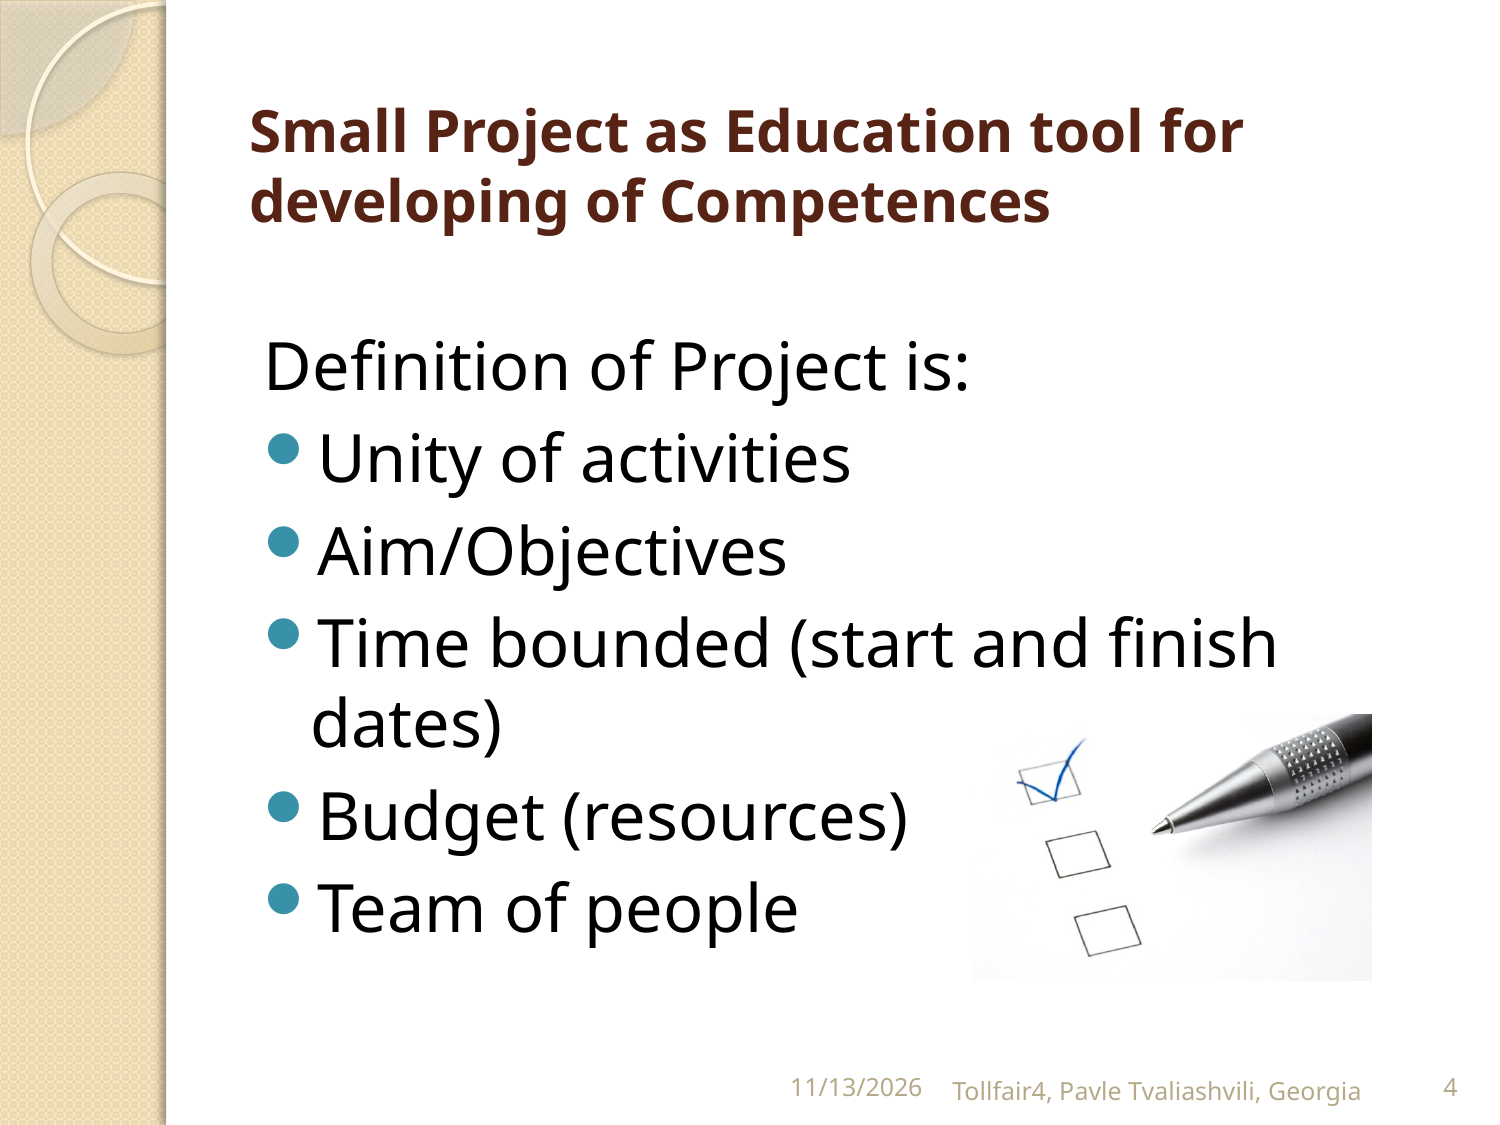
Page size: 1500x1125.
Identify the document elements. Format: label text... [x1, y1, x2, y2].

slide_number 4 [1413, 1034, 1488, 1113]
list Definition of Project is: Unity of activities Aim/Objectives Time bounded (start and finish dates) Budget (resources) Team of people [235, 316, 1466, 1025]
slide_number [587, 1034, 937, 1113]
title Small Project as Education tool for developing of Competences [234, 70, 1465, 258]
picture [972, 714, 1372, 981]
footer Tollfair4, Pavle Tvaliashvili, Georgia [937, 1034, 1413, 1113]
